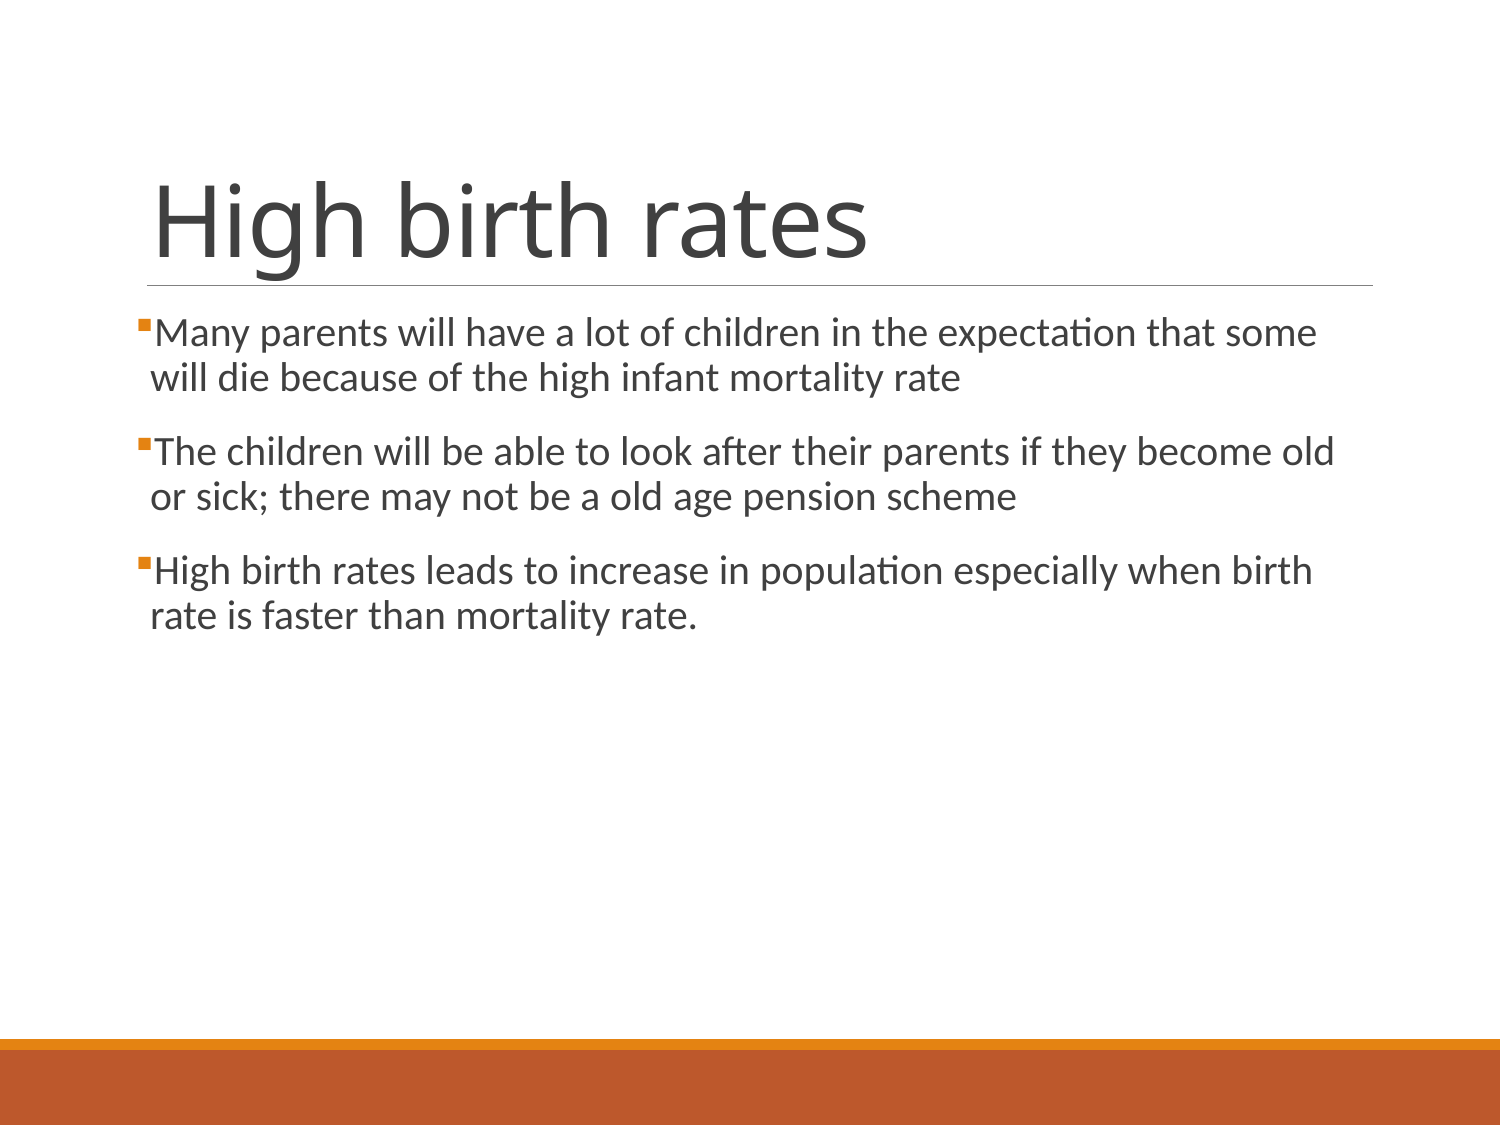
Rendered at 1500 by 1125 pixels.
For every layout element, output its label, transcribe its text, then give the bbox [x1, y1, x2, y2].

list Many parents will have a lot of children in the expectation that some will die because of the high infant mortality rate The children will be able to look after their parents if they become old or sick; there may not be a old age pension scheme High birth rates leads to increase in population especially when birth rate is faster than mortality rate. [135, 302, 1373, 963]
title High birth rates [135, 47, 1373, 285]
